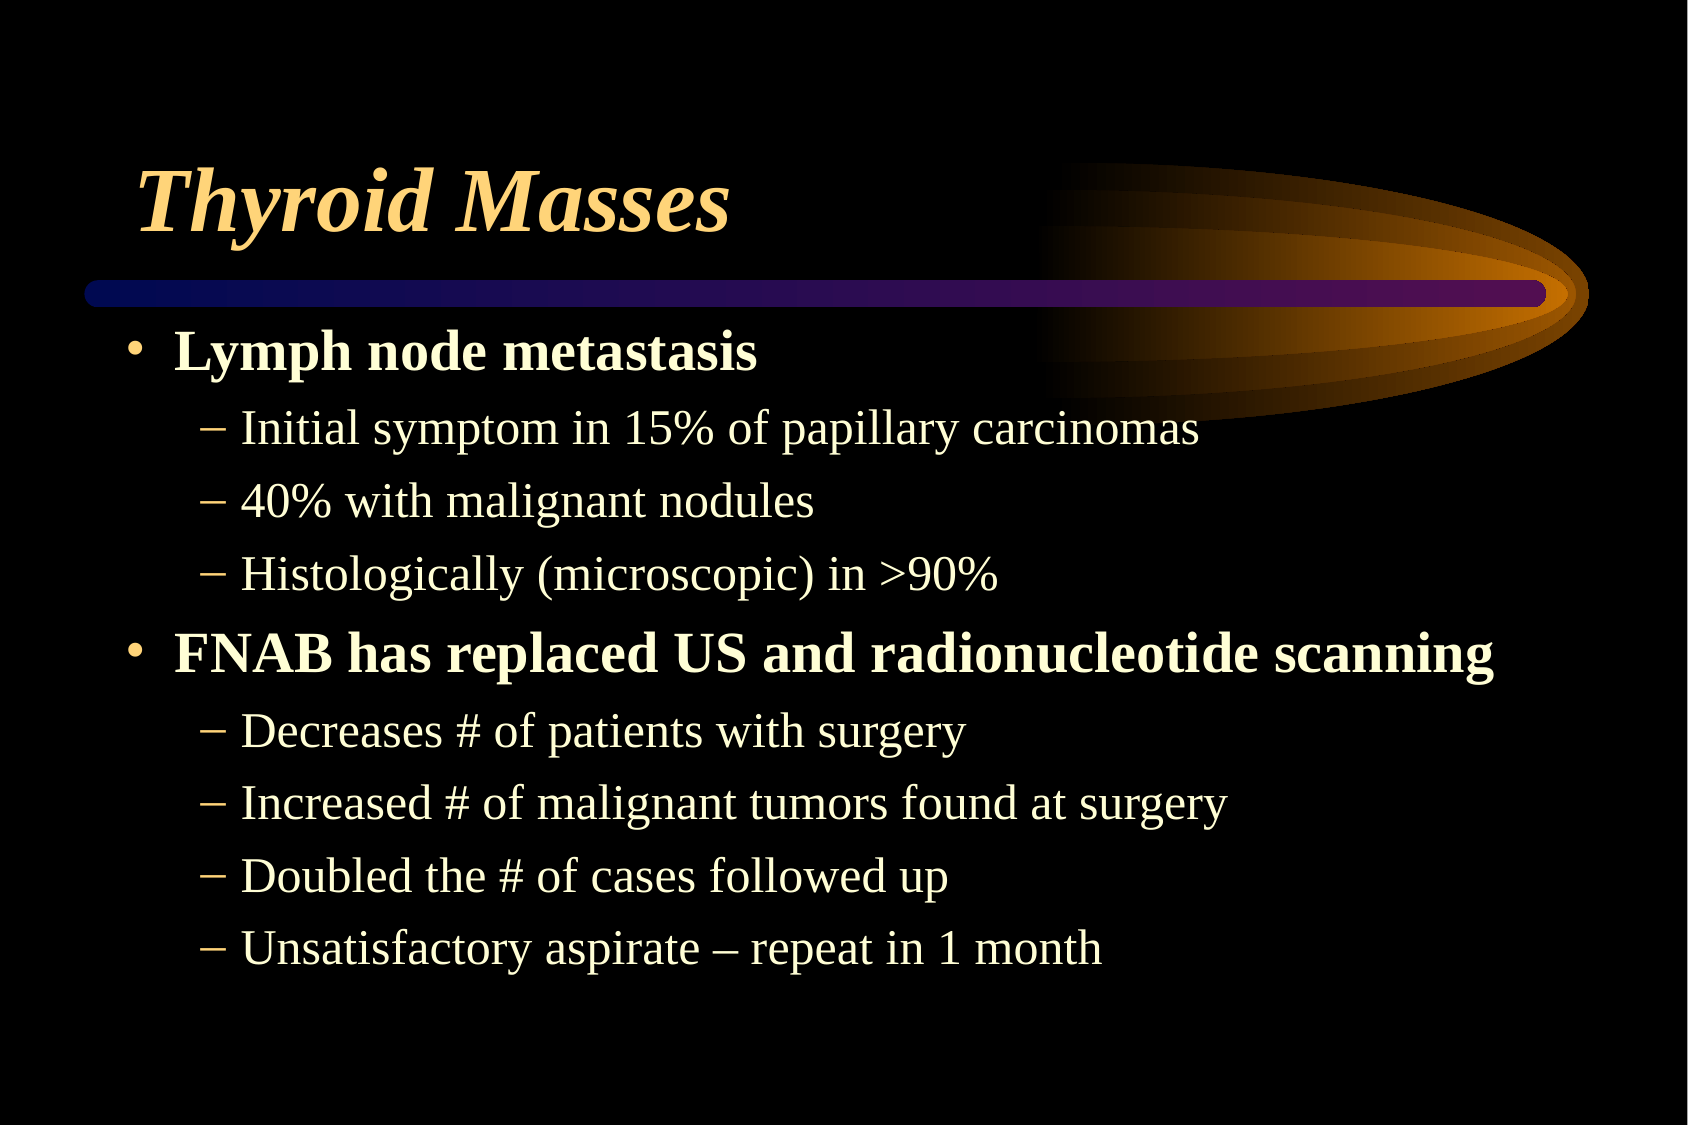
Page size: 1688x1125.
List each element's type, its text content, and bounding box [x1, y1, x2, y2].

title Thyroid Masses [126, 0, 1562, 251]
list Lymph node metastasis Initial symptom in 15% of papillary carcinomas 40% with malignant nodules Histologically (microscopic) in >90% FNAB has replaced US and radionucleotide scanning Decreases # of patients with surgery Increased # of malignant tumors found at surgery Doubled the # of cases followed up Unsatisfactory aspirate – repeat in 1 month [118, 311, 1639, 1125]
